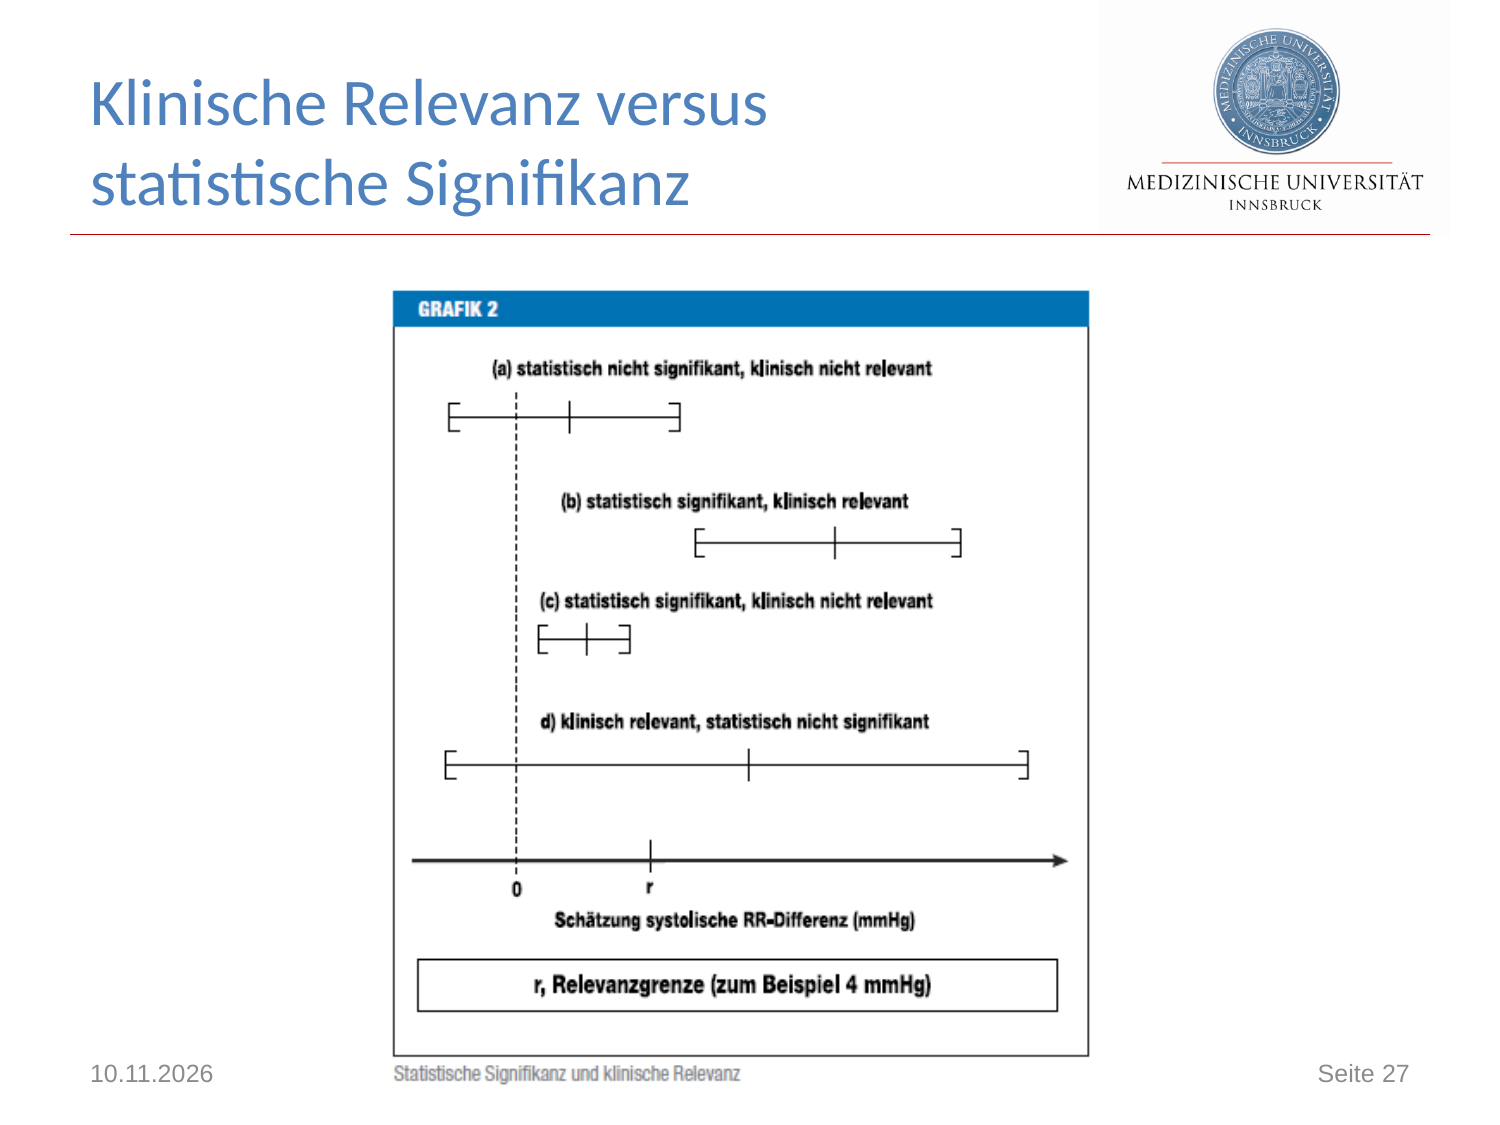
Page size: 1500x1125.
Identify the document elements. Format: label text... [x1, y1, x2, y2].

picture [1098, 0, 1450, 238]
list [75, 262, 1425, 1042]
slide_number Seite 27 [1106, 1042, 1425, 1103]
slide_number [75, 1042, 382, 1103]
picture [383, 266, 1105, 1095]
title Klinische Relevanz versus statistische Signifikanz [75, 45, 1090, 233]
